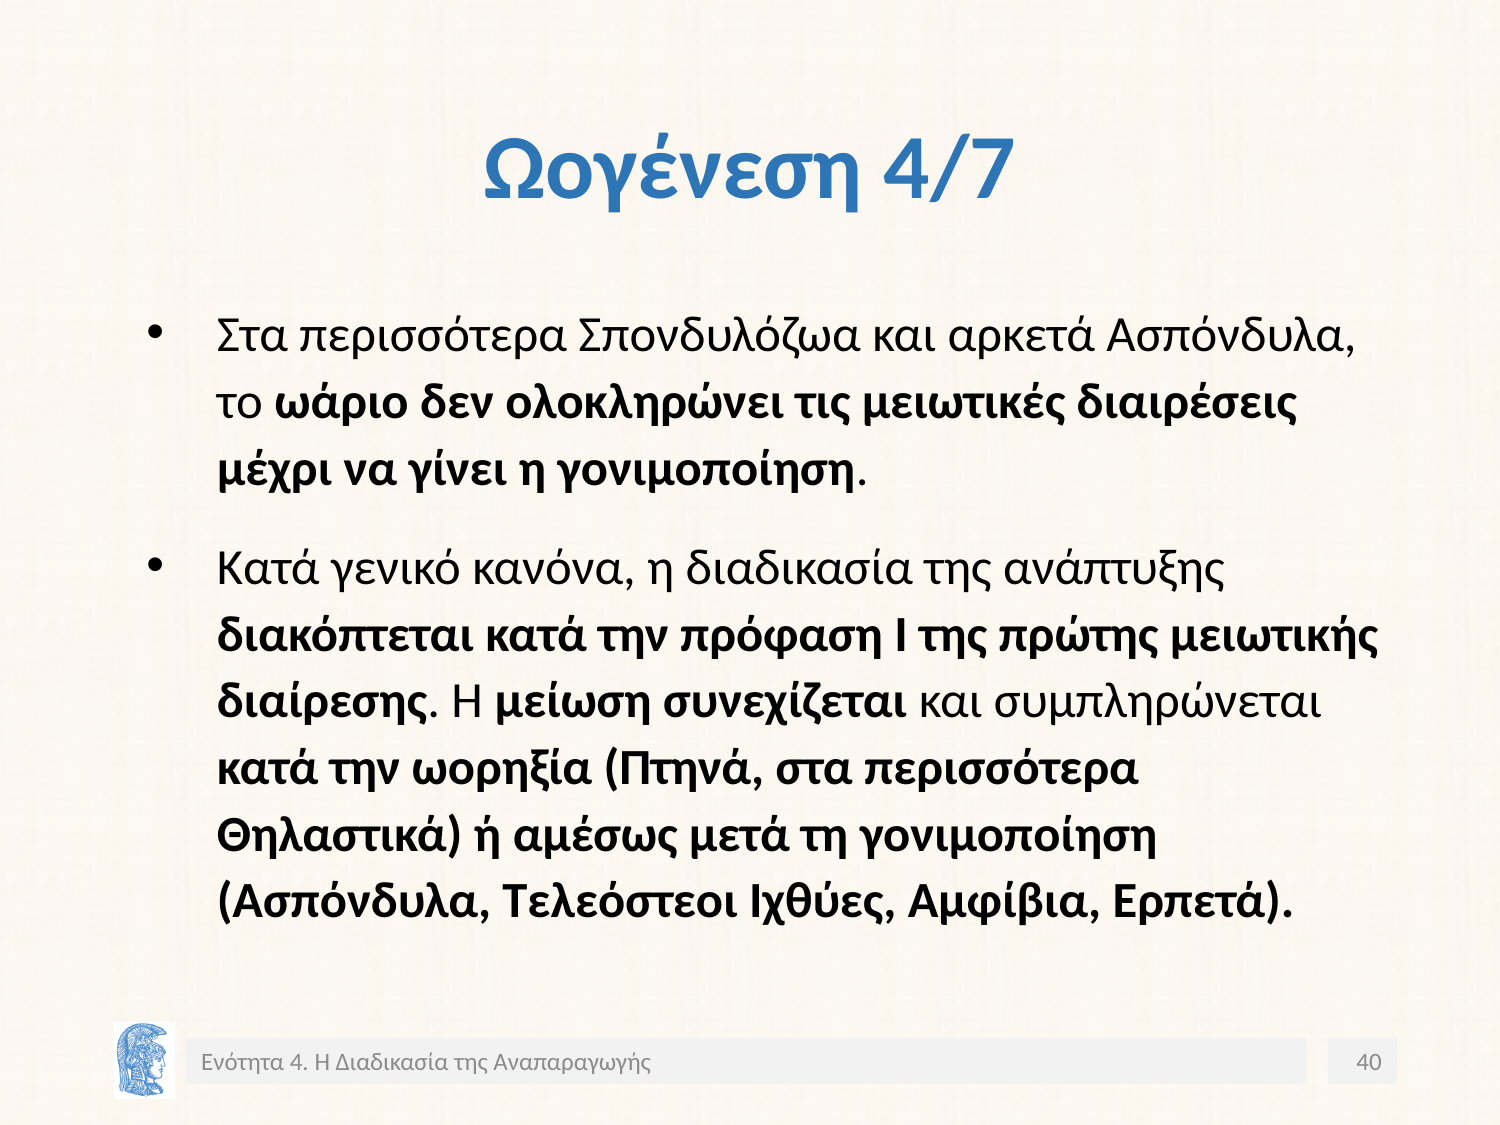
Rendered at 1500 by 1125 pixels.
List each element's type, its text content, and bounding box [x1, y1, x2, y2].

list Στα περισσότερα Σπονδυλόζωα και αρκετά Ασπόνδυλα, το ωάριο δεν ολοκληρώνει τις μειωτικές διαιρέσεις μέχρι να γίνει η γονιμοποίηση. Κατά γενικό κανόνα, η διαδικασία της ανάπτυξης διακόπτεται κατά την πρόφαση Ι της πρώτης μειωτικής διαίρεσης. Η μείωση συνεχίζεται και συμπληρώνεται κατά την ωορηξία (Πτηνά, στα περισσότερα Θηλαστικά) ή αμέσως μετά τη γονιμοποίηση (Ασπόνδυλα, Τελεόστεοι Ιχθύες, Αμφίβια, Ερπετά). [103, 287, 1397, 1002]
title Ωογένεση 4/7 [103, 59, 1397, 278]
picture [113, 1022, 176, 1099]
footer Ενότητα 4. Η Διαδικασία της Αναπαραγωγής [185, 1037, 1307, 1084]
slide_number 40 [1328, 1037, 1397, 1084]
